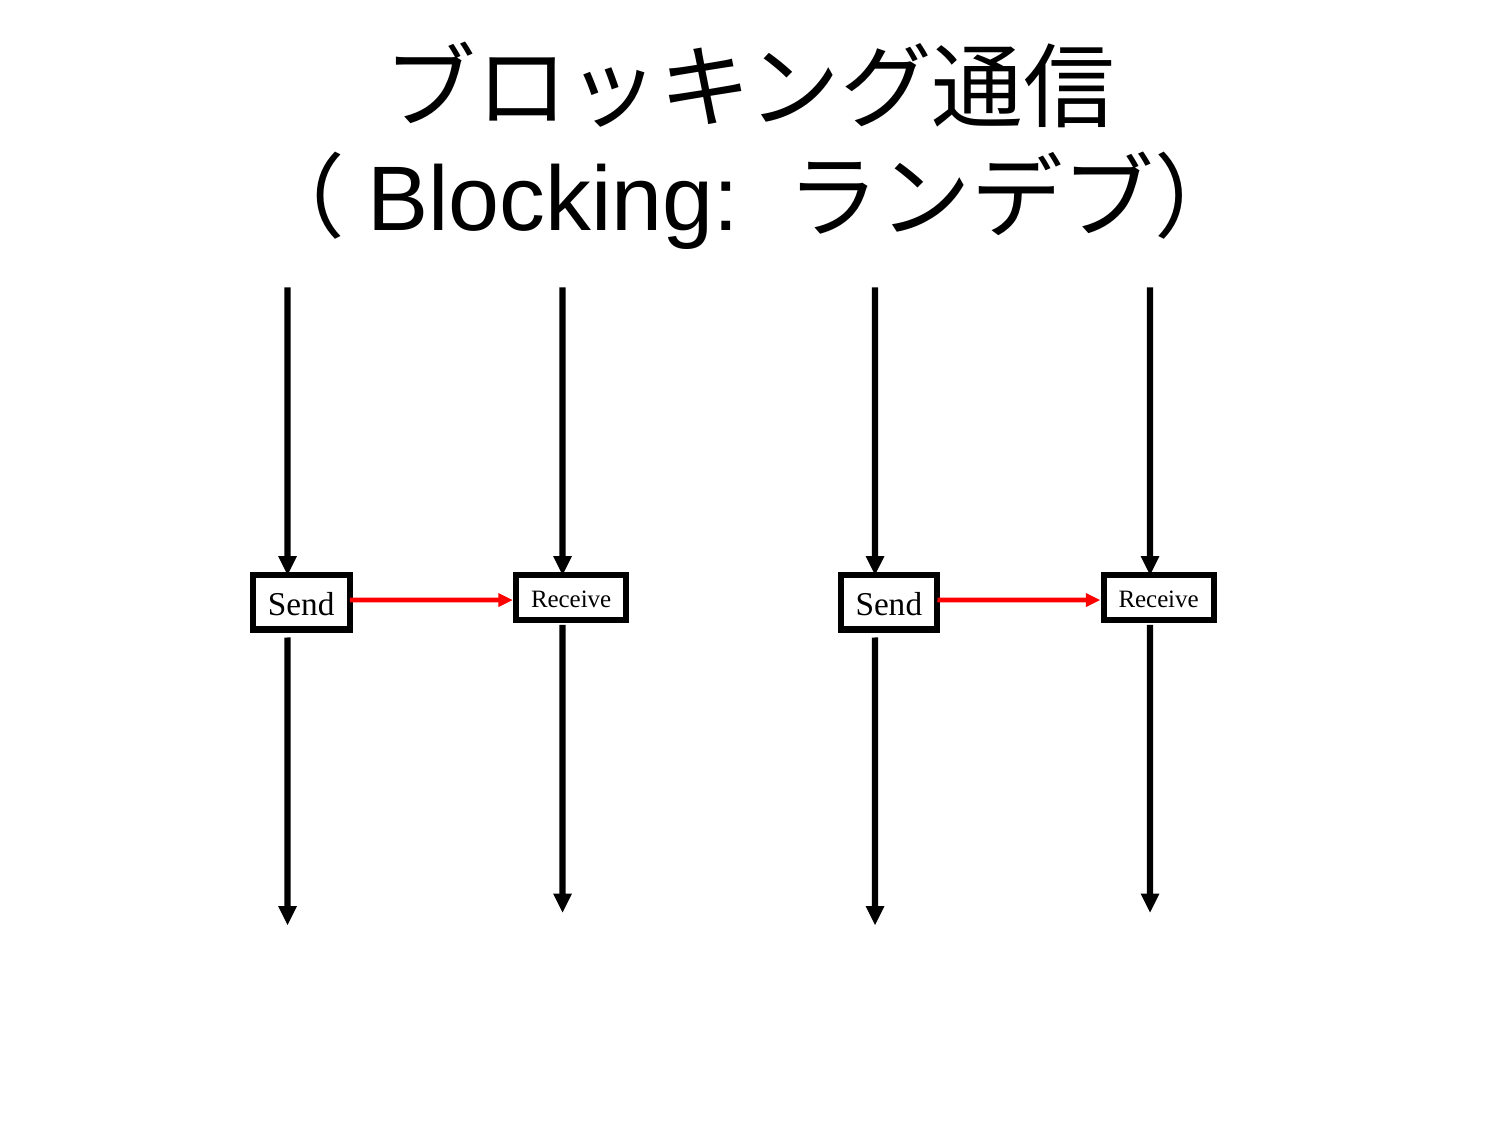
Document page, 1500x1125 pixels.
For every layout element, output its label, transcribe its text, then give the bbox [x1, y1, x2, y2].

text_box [837, 287, 941, 637]
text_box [512, 287, 630, 627]
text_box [287, 624, 563, 925]
text_box [354, 593, 512, 607]
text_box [1099, 287, 1218, 627]
text_box [941, 593, 1099, 607]
title ブロッキング通信 （Blocking: ランデブ） [75, 45, 1425, 233]
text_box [249, 287, 354, 637]
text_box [874, 624, 1151, 925]
